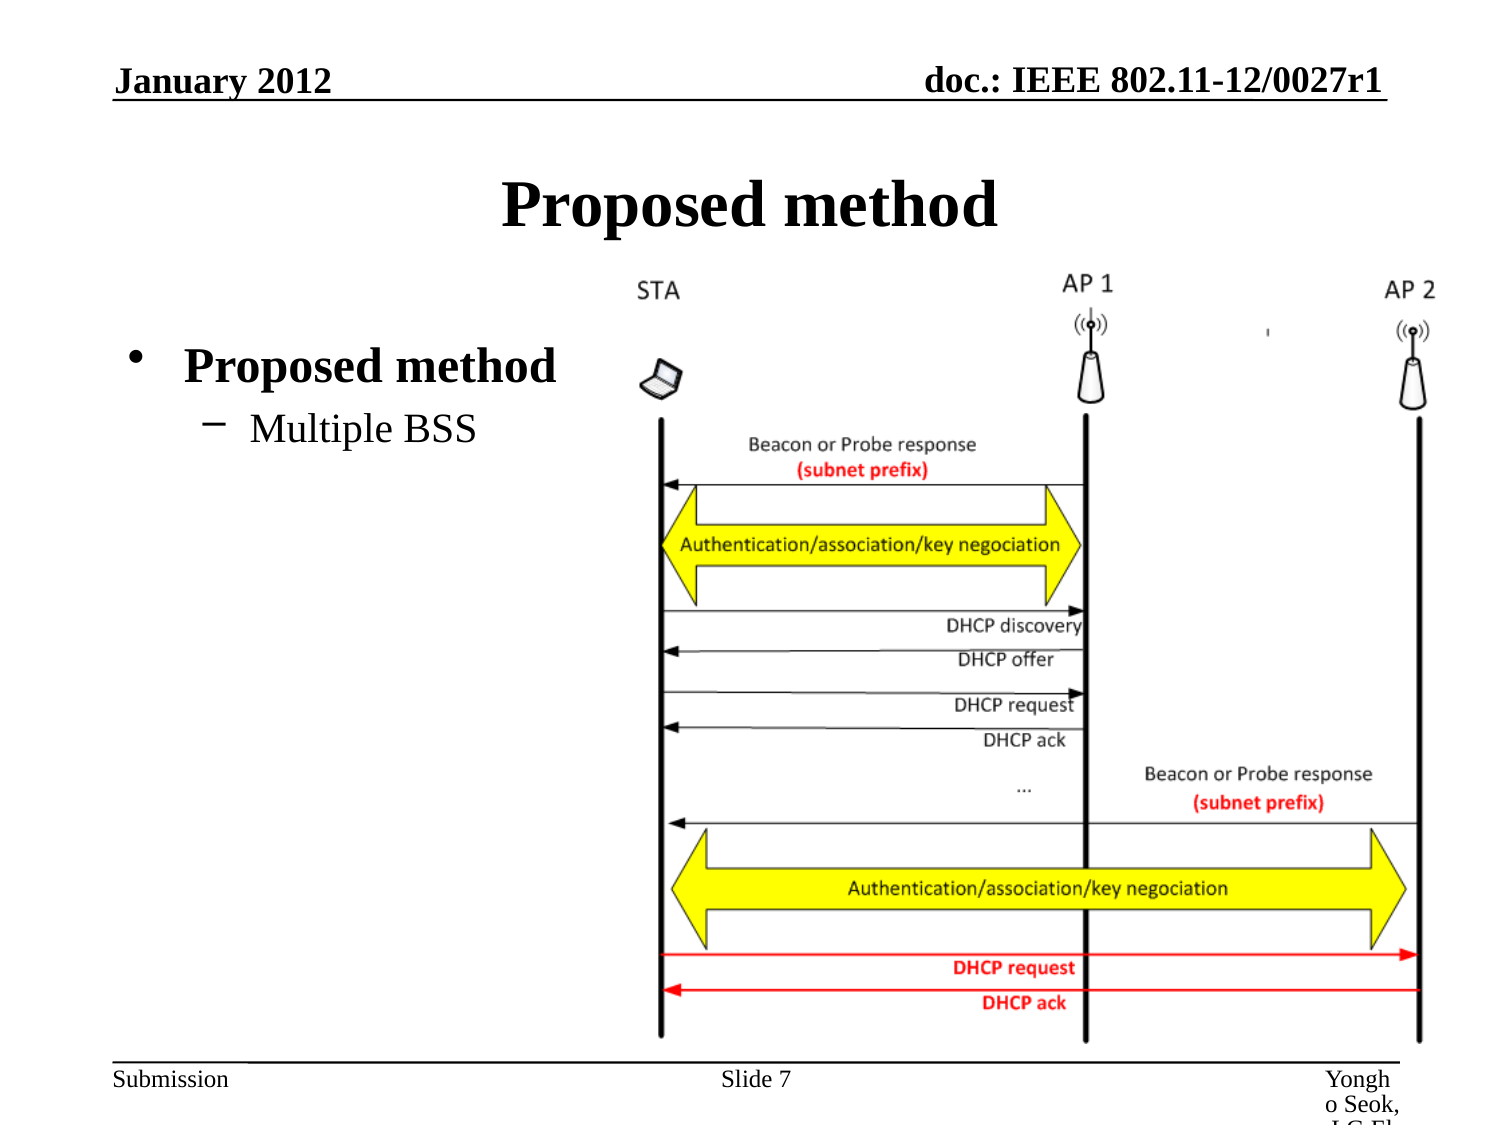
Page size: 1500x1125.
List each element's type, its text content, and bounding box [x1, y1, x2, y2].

footer Yongho Seok, LG Electronics [1324, 1061, 1402, 1093]
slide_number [114, 54, 335, 147]
title Proposed method [112, 112, 1388, 288]
slide_number Slide 7 [712, 1061, 800, 1093]
list Proposed method Multiple BSS [112, 324, 632, 1001]
picture [637, 262, 1438, 1044]
